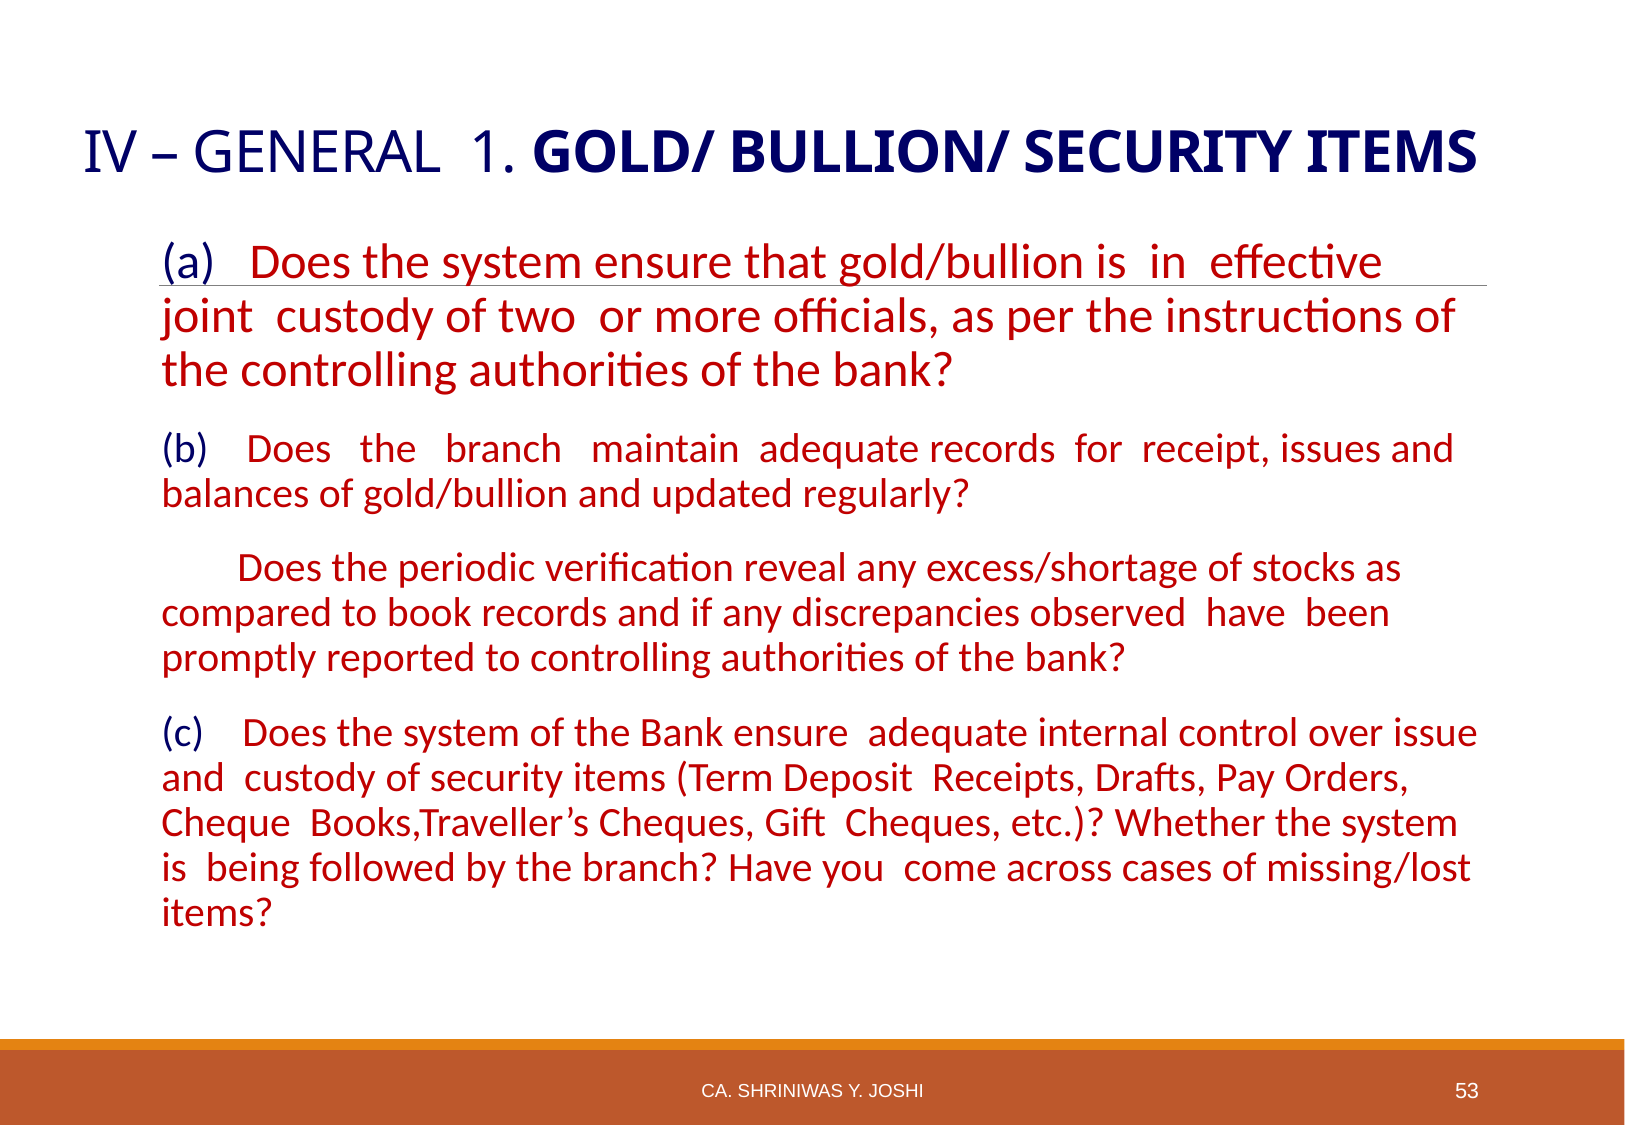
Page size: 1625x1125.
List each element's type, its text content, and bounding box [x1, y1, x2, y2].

list (a) Does the system ensure that gold/bullion is in effective joint custody of two or more officials, as per the instructions of the controlling authorities of the bank? (b) Does the branch maintain adequate records for receipt, issues and balances of gold/bullion and updated regularly? Does the periodic verification reveal any excess/shortage of stocks as compared to book records and if any discrepancies observed have been promptly reported to controlling authorities of the bank? (c) Does the system of the Bank ensure adequate internal control over issue and custody of security items (Term Deposit Receipts, Drafts, Pay Orders, Cheque Books,Traveller’s Cheques, Gift Cheques, etc.)? Whether the system is being followed by the branch? Have you come across cases of missing/lost items? [146, 227, 1487, 963]
title IV – GENERAL 1. GOLD/ BULLION/ SECURITY ITEMS [68, 32, 1543, 194]
footer CA. SHRINIWAS Y. JOSHI [491, 1059, 1134, 1120]
slide_number 53 [1319, 1059, 1494, 1120]
